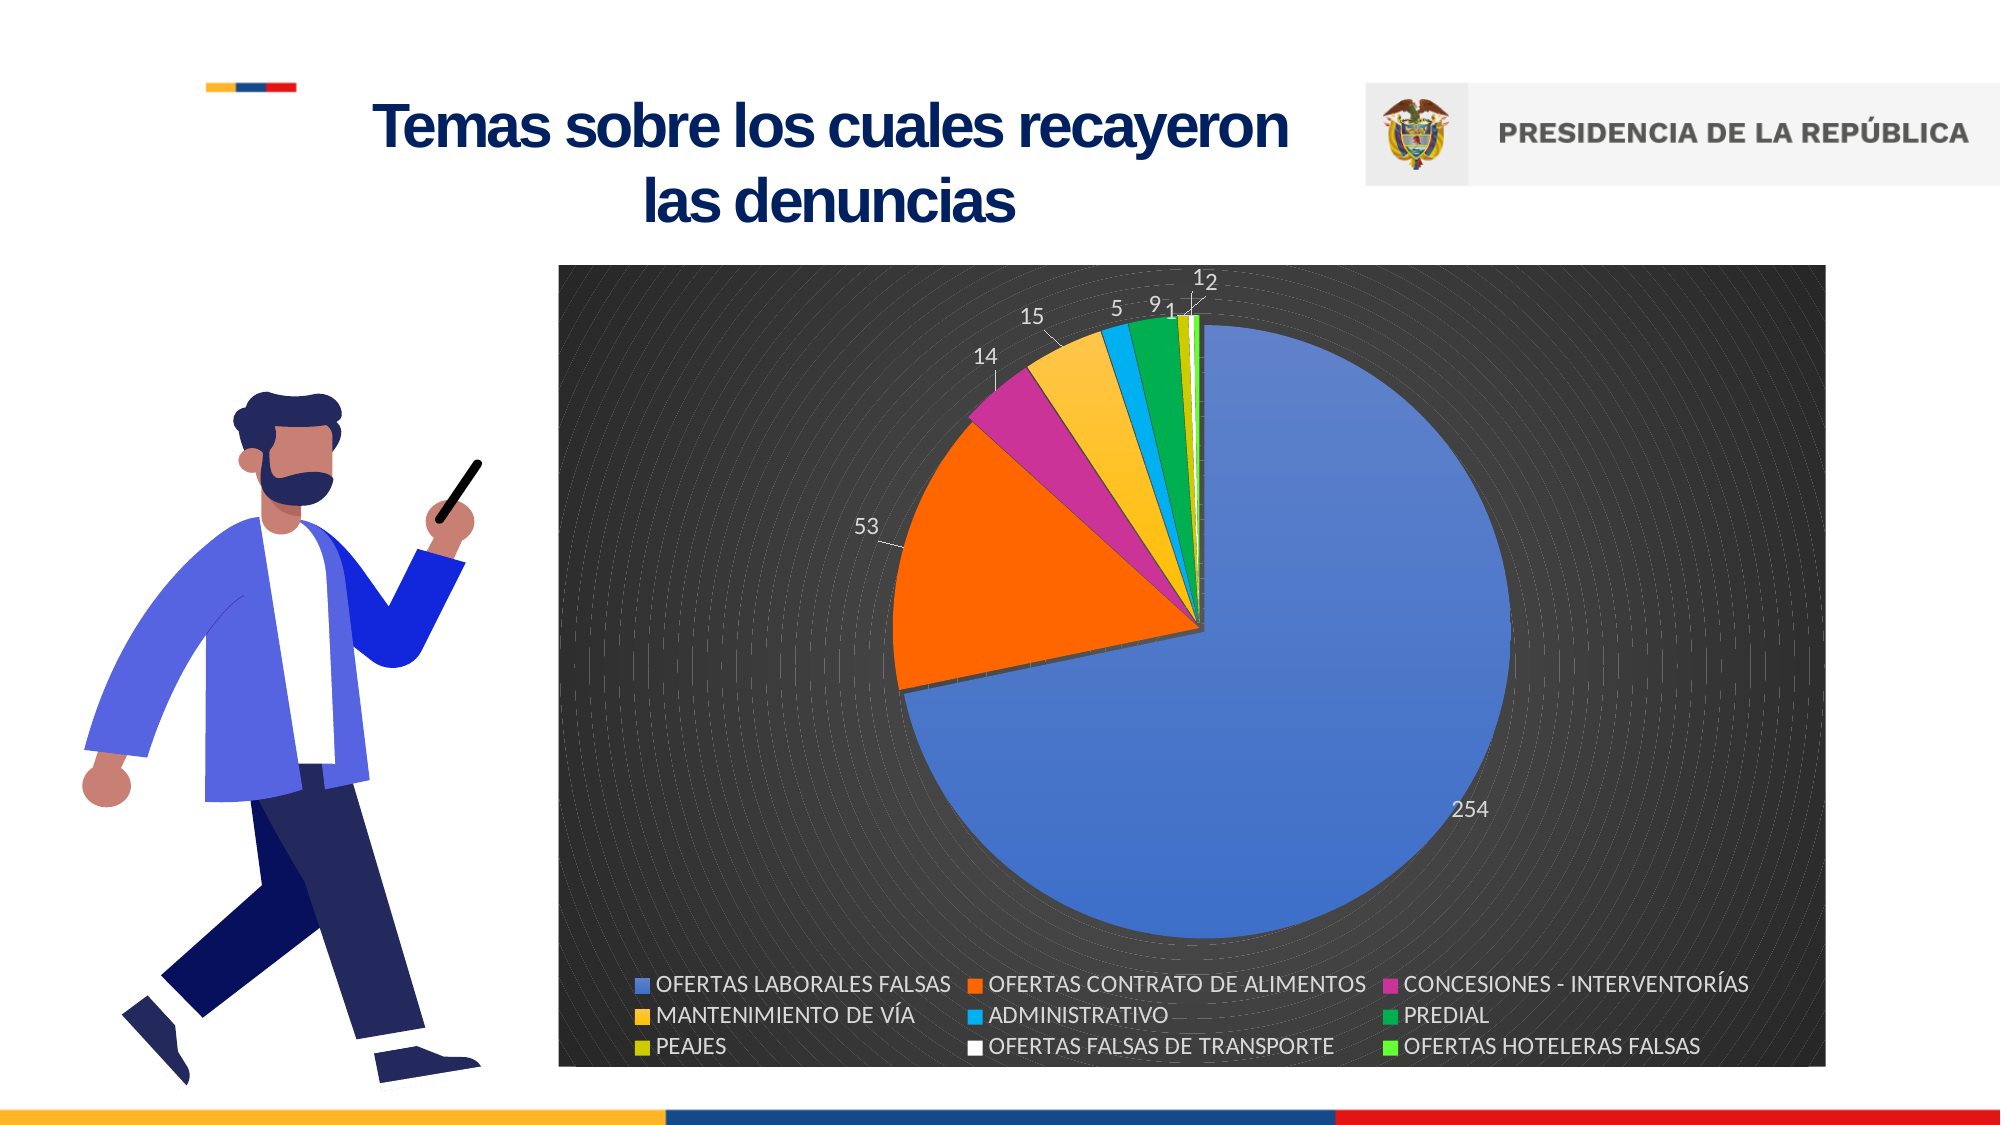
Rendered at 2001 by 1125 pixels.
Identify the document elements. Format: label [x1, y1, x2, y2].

picture [0, 0, 2000, 1125]
chart [558, 265, 1826, 1067]
text_box [74, 391, 485, 1092]
